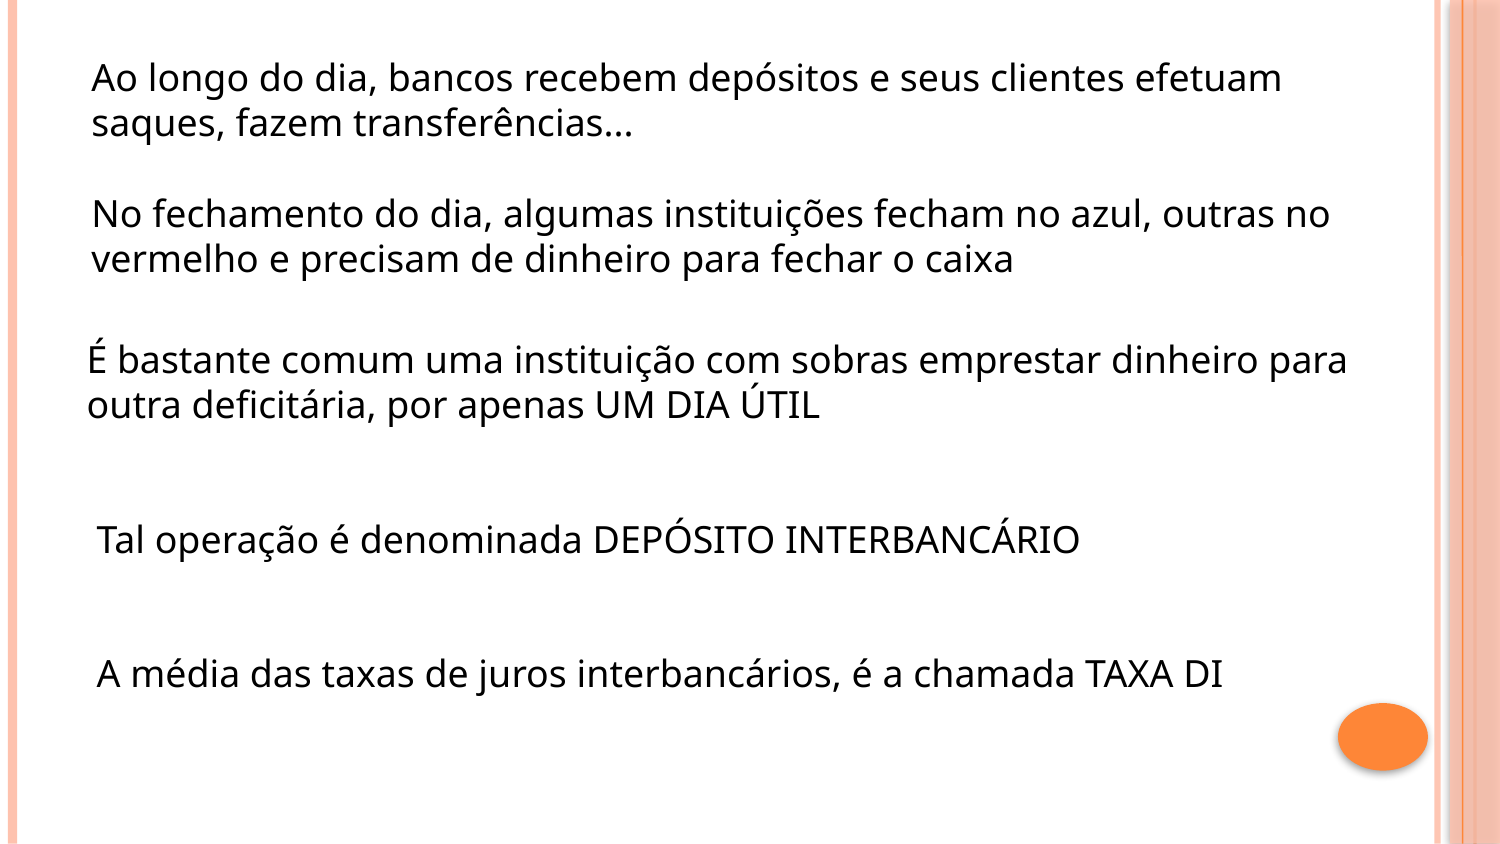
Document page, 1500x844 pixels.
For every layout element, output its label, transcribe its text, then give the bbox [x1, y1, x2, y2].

text_box A média das taxas de juros interbancários, é a chamada TAXA DI [81, 642, 1282, 702]
text_box É bastante comum uma instituição com sobras emprestar dinheiro para outra deficitária, por apenas UM DIA ÚTIL [71, 328, 1400, 434]
text_box Ao longo do dia, bancos recebem depósitos e seus clientes efetuam saques, fazem transferências... [76, 46, 1400, 151]
text_box Tal operação é denominada DEPÓSITO INTERBANCÁRIO [81, 508, 1376, 568]
text_box No fechamento do dia, algumas instituições fecham no azul, outras no vermelho e precisam de dinheiro para fechar o caixa [76, 182, 1376, 288]
